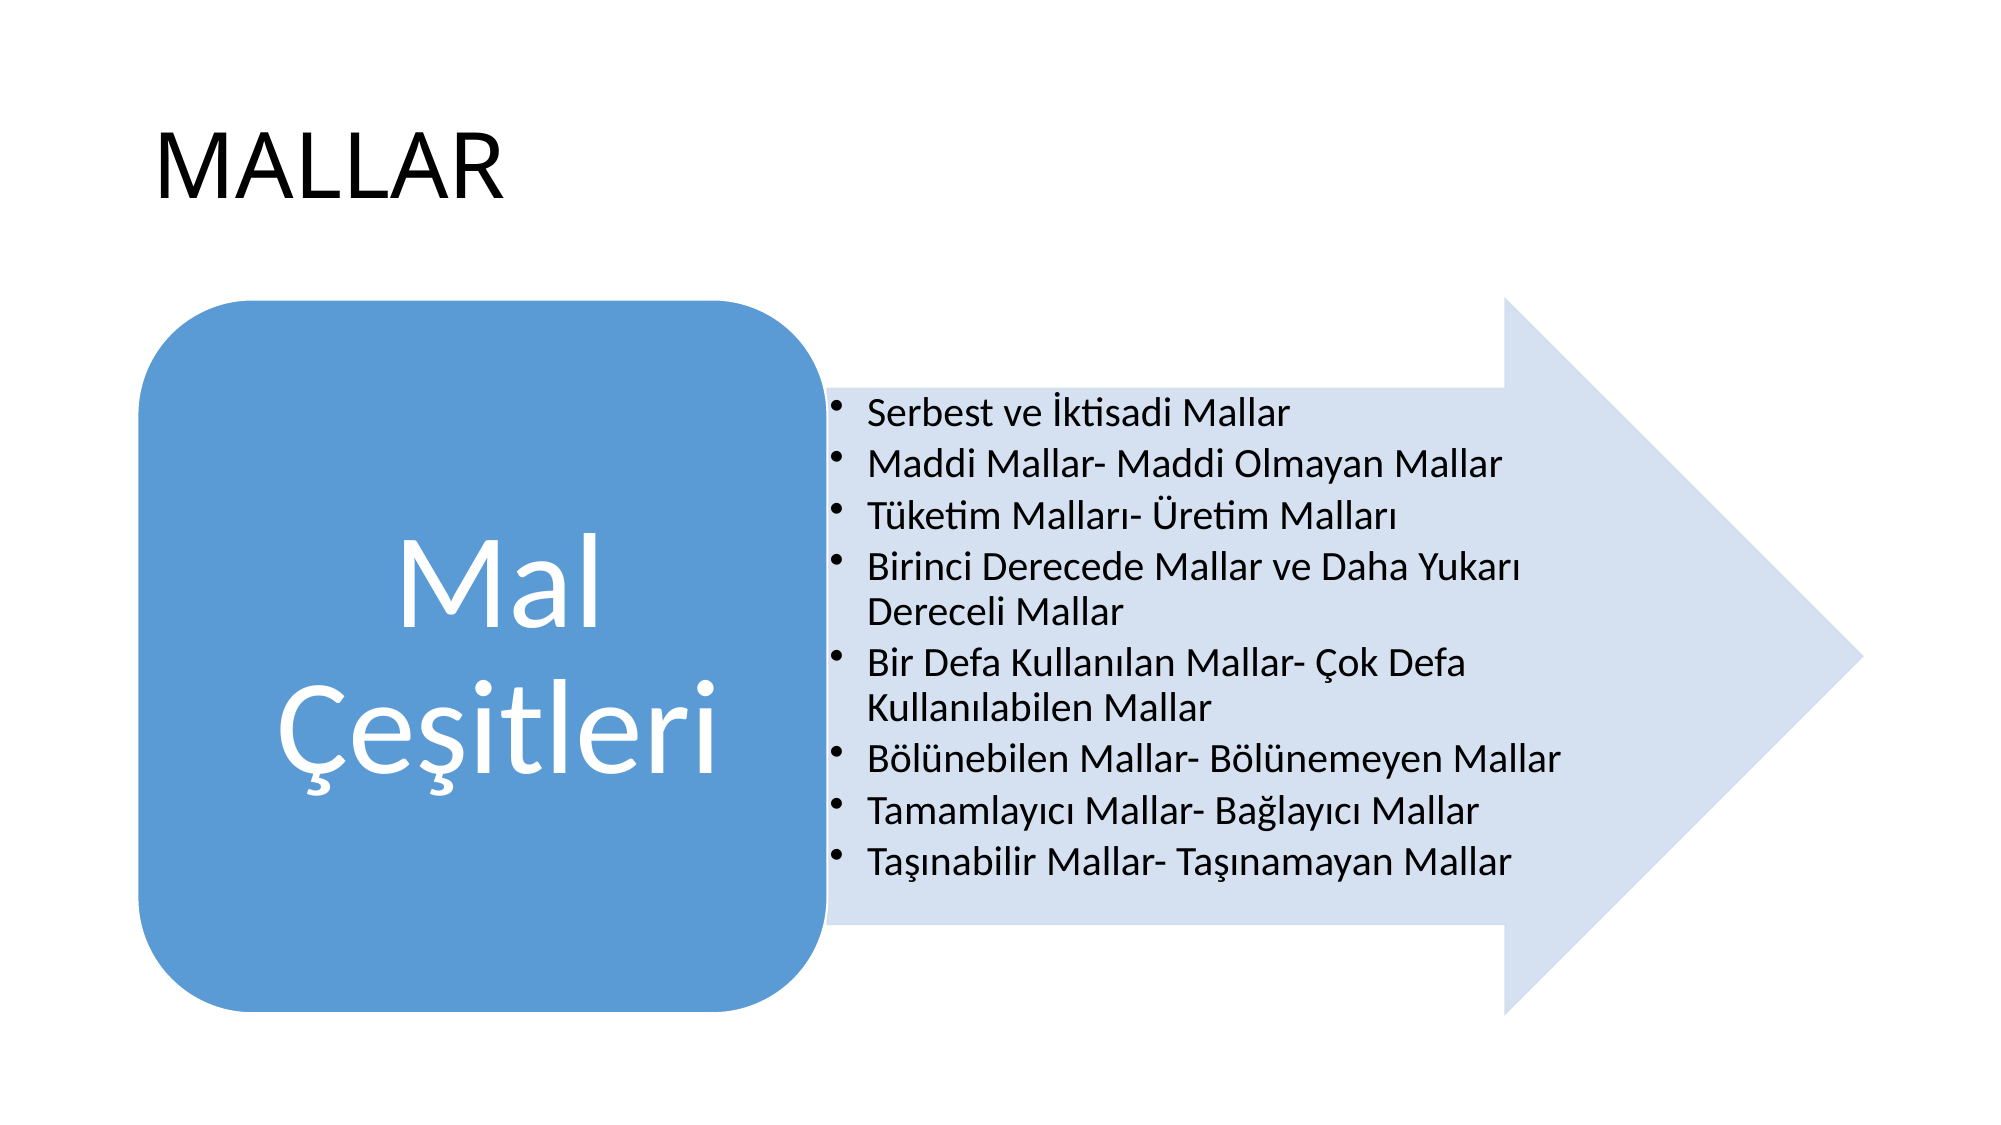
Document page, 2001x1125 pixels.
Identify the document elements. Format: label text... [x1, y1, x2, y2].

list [137, 299, 1863, 1014]
title MALLAR [137, 59, 1863, 278]
